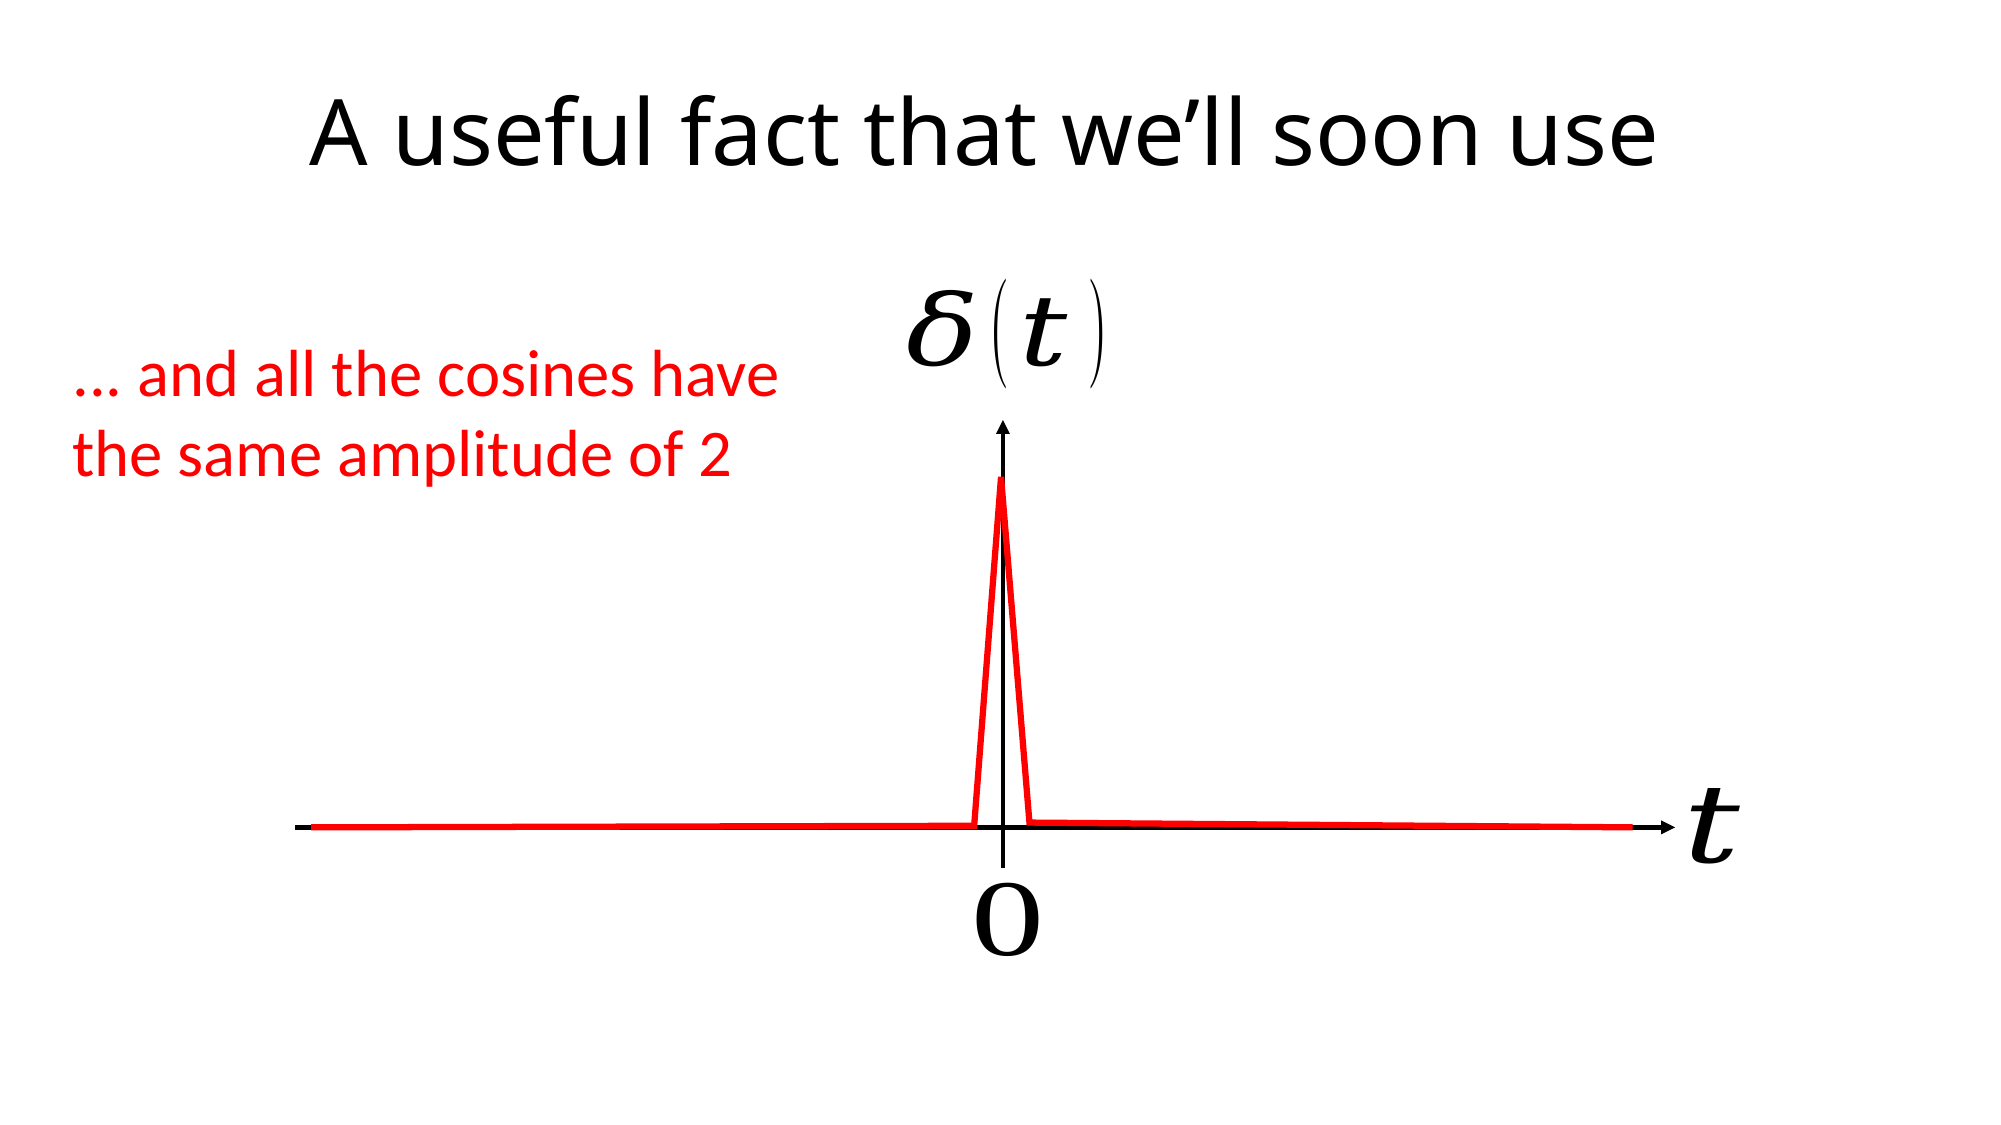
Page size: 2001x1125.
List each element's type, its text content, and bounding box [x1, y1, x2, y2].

title A useful fact that we’ll soon use [122, 27, 1848, 245]
text_box [311, 476, 1002, 827]
text_box [1003, 488, 1633, 827]
text_box ... and all the cosines have the same amplitude of 2 [57, 322, 798, 497]
